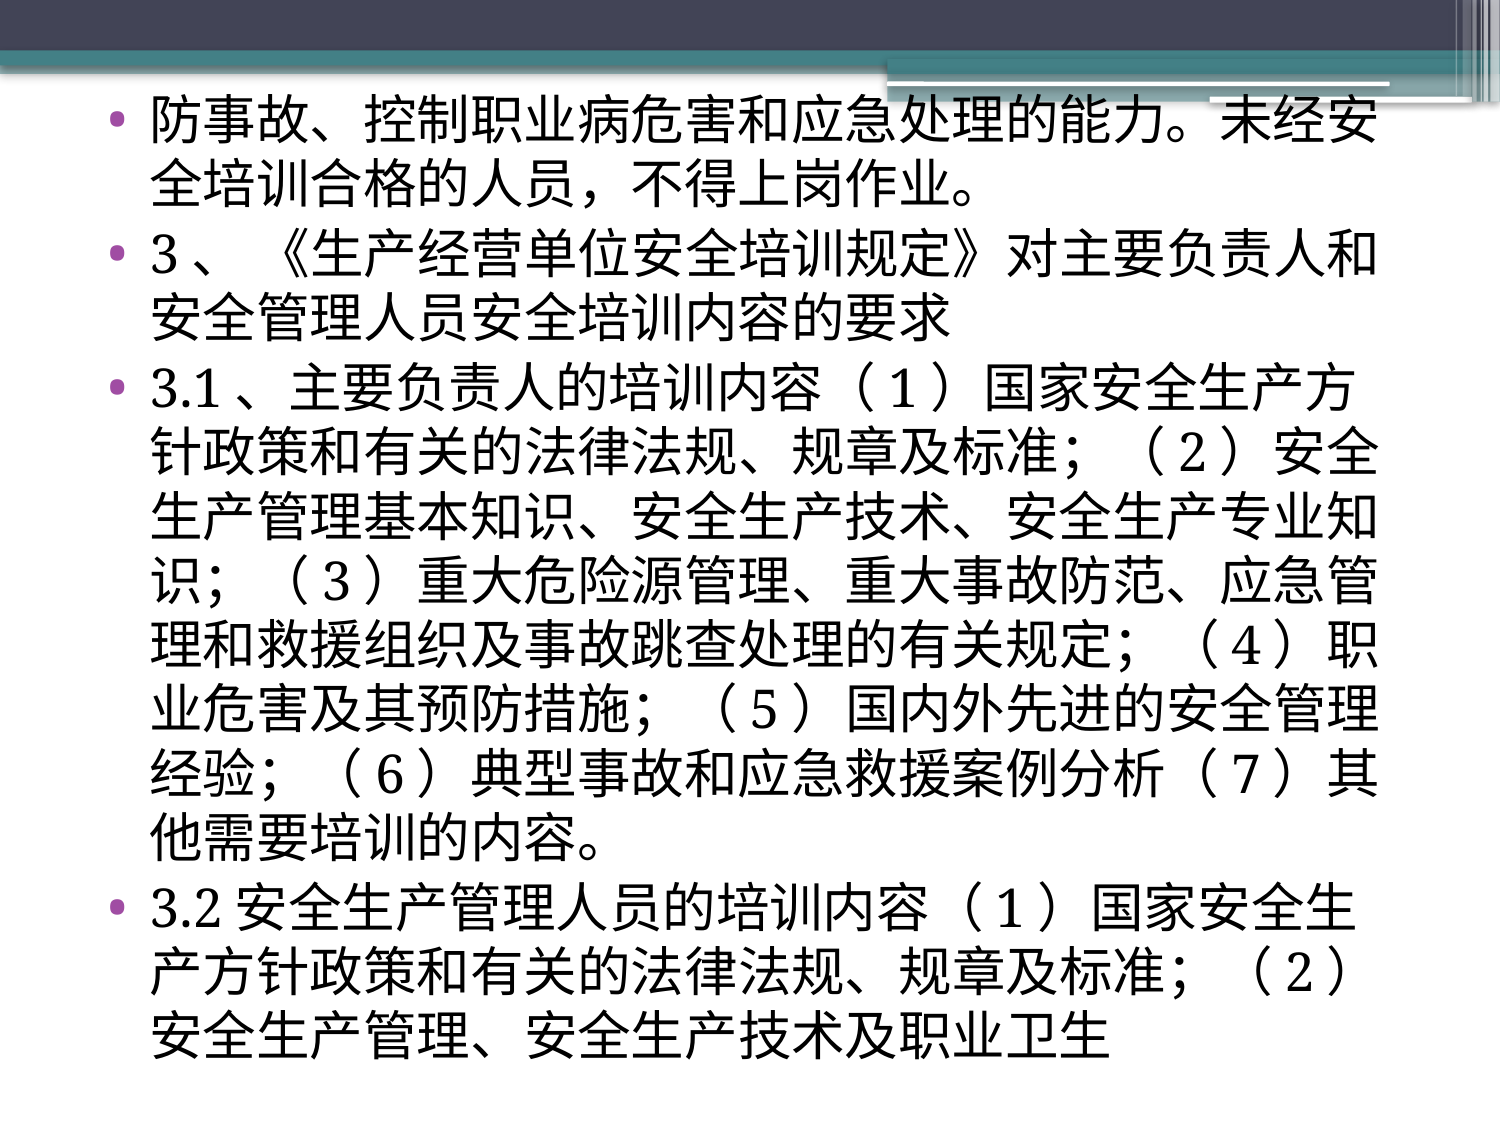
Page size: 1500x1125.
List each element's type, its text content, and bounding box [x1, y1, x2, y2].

list 防事故、控制职业病危害和应急处理的能力。未经安全培训合格的人员，不得上岗作业。 3、 《生产经营单位安全培训规定》对主要负责人和安全管理人员安全培训内容的要求 3.1、主要负责人的培训内容（1）国家安全生产方针政策和有关的法律法规、规章及标准；（2）安全生产管理基本知识、安全生产技术、安全生产专业知识；（3）重大危险源管理、重大事故防范、应急管理和救援组织及事故跳查处理的有关规定；（4）职业危害及其预防措施；（5）国内外先进的安全管理经验；（6）典型事故和应急救援案例分析（7）其他需要培训的内容。 3.2安全生产管理人员的培训内容（1）国家安全生产方针政策和有关的法律法规、规章及标准；（2）安全生产管理、安全生产技术及职业卫生 [75, 78, 1425, 1079]
